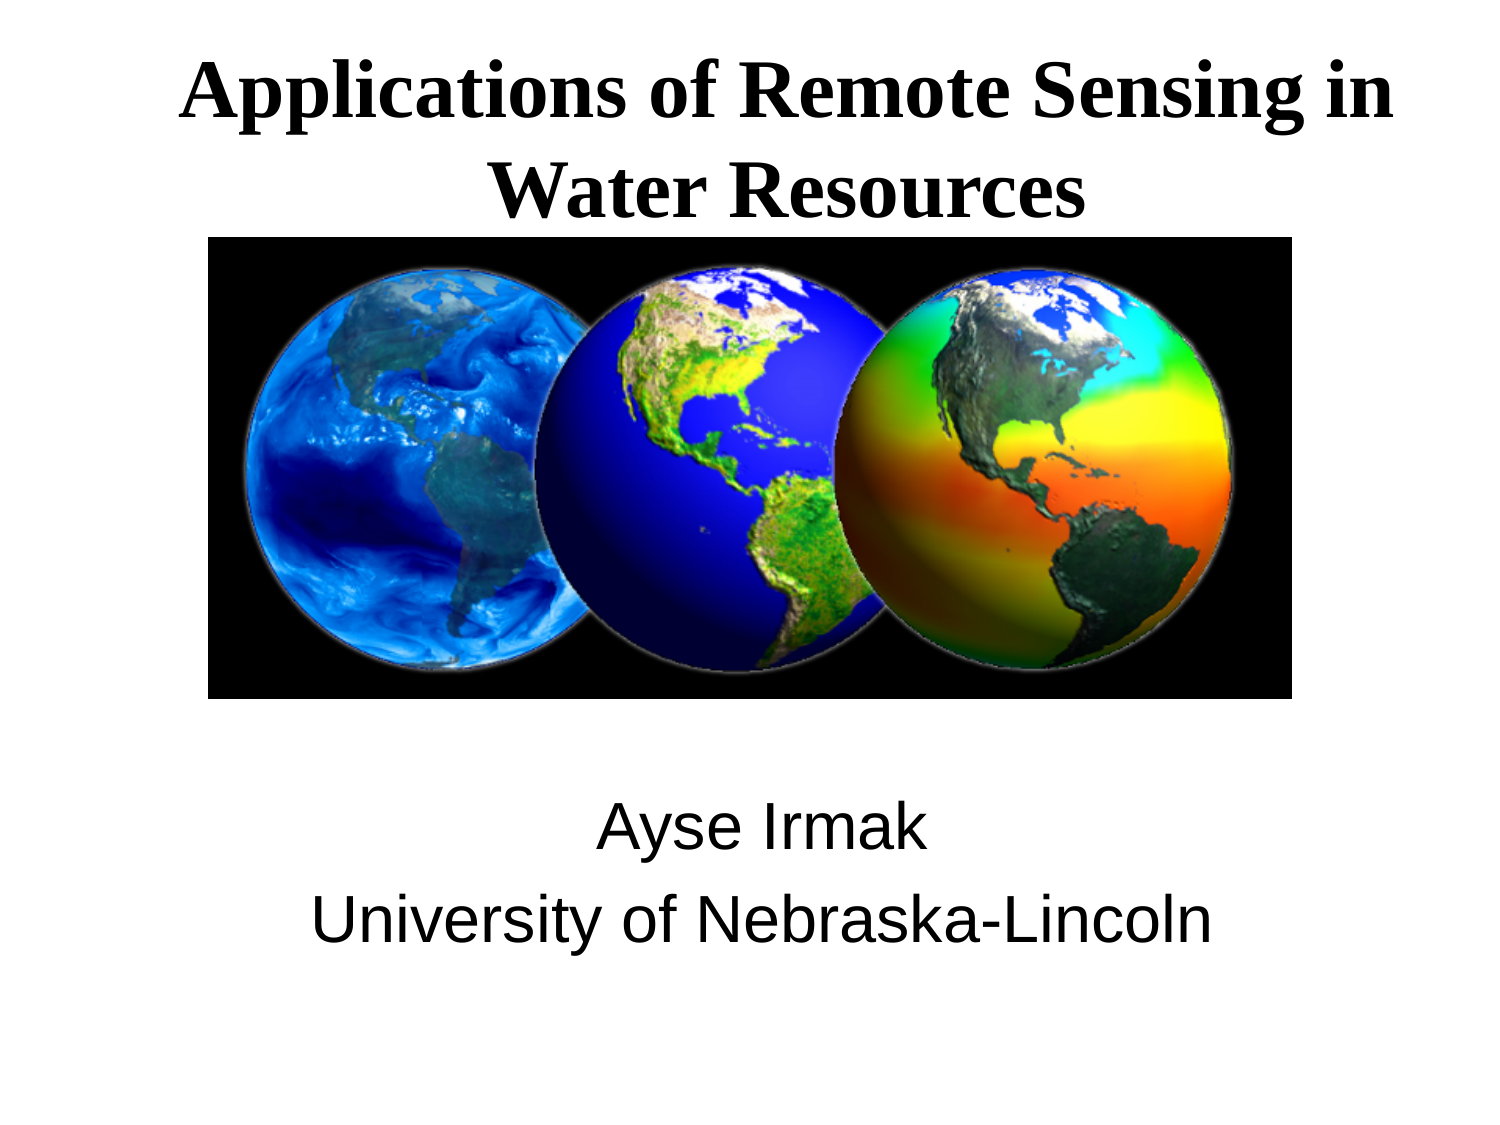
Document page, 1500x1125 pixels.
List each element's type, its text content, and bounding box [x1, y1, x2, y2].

subtitle Ayse Irmak University of Nebraska-Lincoln [237, 774, 1288, 1063]
text_box Applications of Remote Sensing in Water Resources [99, 26, 1475, 242]
picture [207, 237, 1292, 699]
